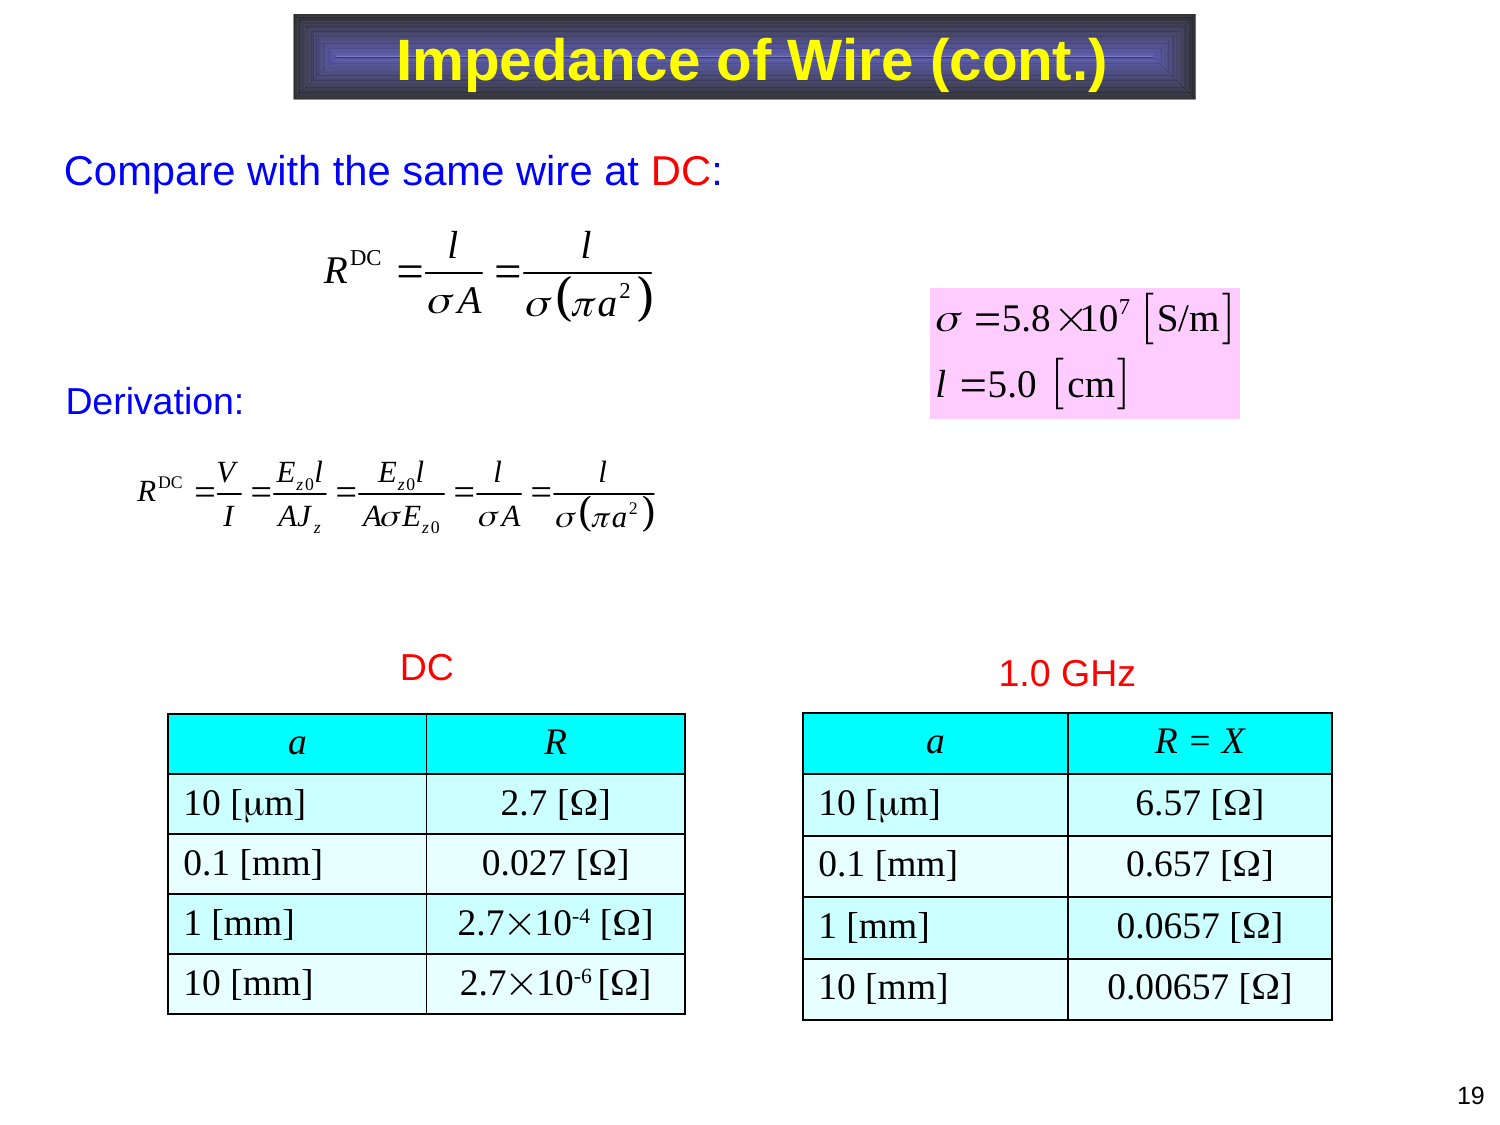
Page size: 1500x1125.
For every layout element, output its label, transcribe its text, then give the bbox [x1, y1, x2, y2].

table_cell 0.1 [mm] [169, 835, 426, 893]
text_box 1.0 GHz [983, 641, 1152, 702]
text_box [316, 220, 661, 343]
table_header R [427, 715, 684, 773]
table_cell 1 [mm] [169, 895, 426, 953]
table_cell 2.710-6 [] [427, 955, 684, 1013]
text_box Compare with the same wire at DC: [49, 135, 799, 201]
text_box Derivation: [50, 369, 260, 429]
table_cell 2.7 [] [427, 775, 684, 833]
text_box Impedance of Wire (cont.) [293, 14, 1196, 100]
table_cell 6.57 [] [1069, 775, 1331, 835]
table_cell 0.1 [mm] [804, 837, 1067, 896]
table_header R = X [1069, 714, 1331, 773]
table_header a [169, 715, 426, 773]
table_cell 10 [m] [169, 775, 426, 833]
table_cell 0.657 [] [1069, 837, 1331, 896]
slide_number 19 [1149, 1065, 1500, 1125]
table_header a [804, 714, 1067, 773]
table_cell 1 [mm] [804, 898, 1067, 958]
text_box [131, 452, 662, 549]
table_cell 10 [m] [804, 775, 1067, 835]
table_cell 0.027 [] [427, 835, 684, 893]
table_cell 0.00657 [] [1069, 960, 1331, 1019]
table_cell 0.0657 [] [1069, 898, 1331, 958]
text_box DC [385, 635, 469, 696]
table_cell 2.710-4 [] [427, 895, 684, 953]
table_cell 10 [mm] [804, 960, 1067, 1019]
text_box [929, 288, 1241, 419]
table_cell 10 [mm] [169, 955, 426, 1013]
